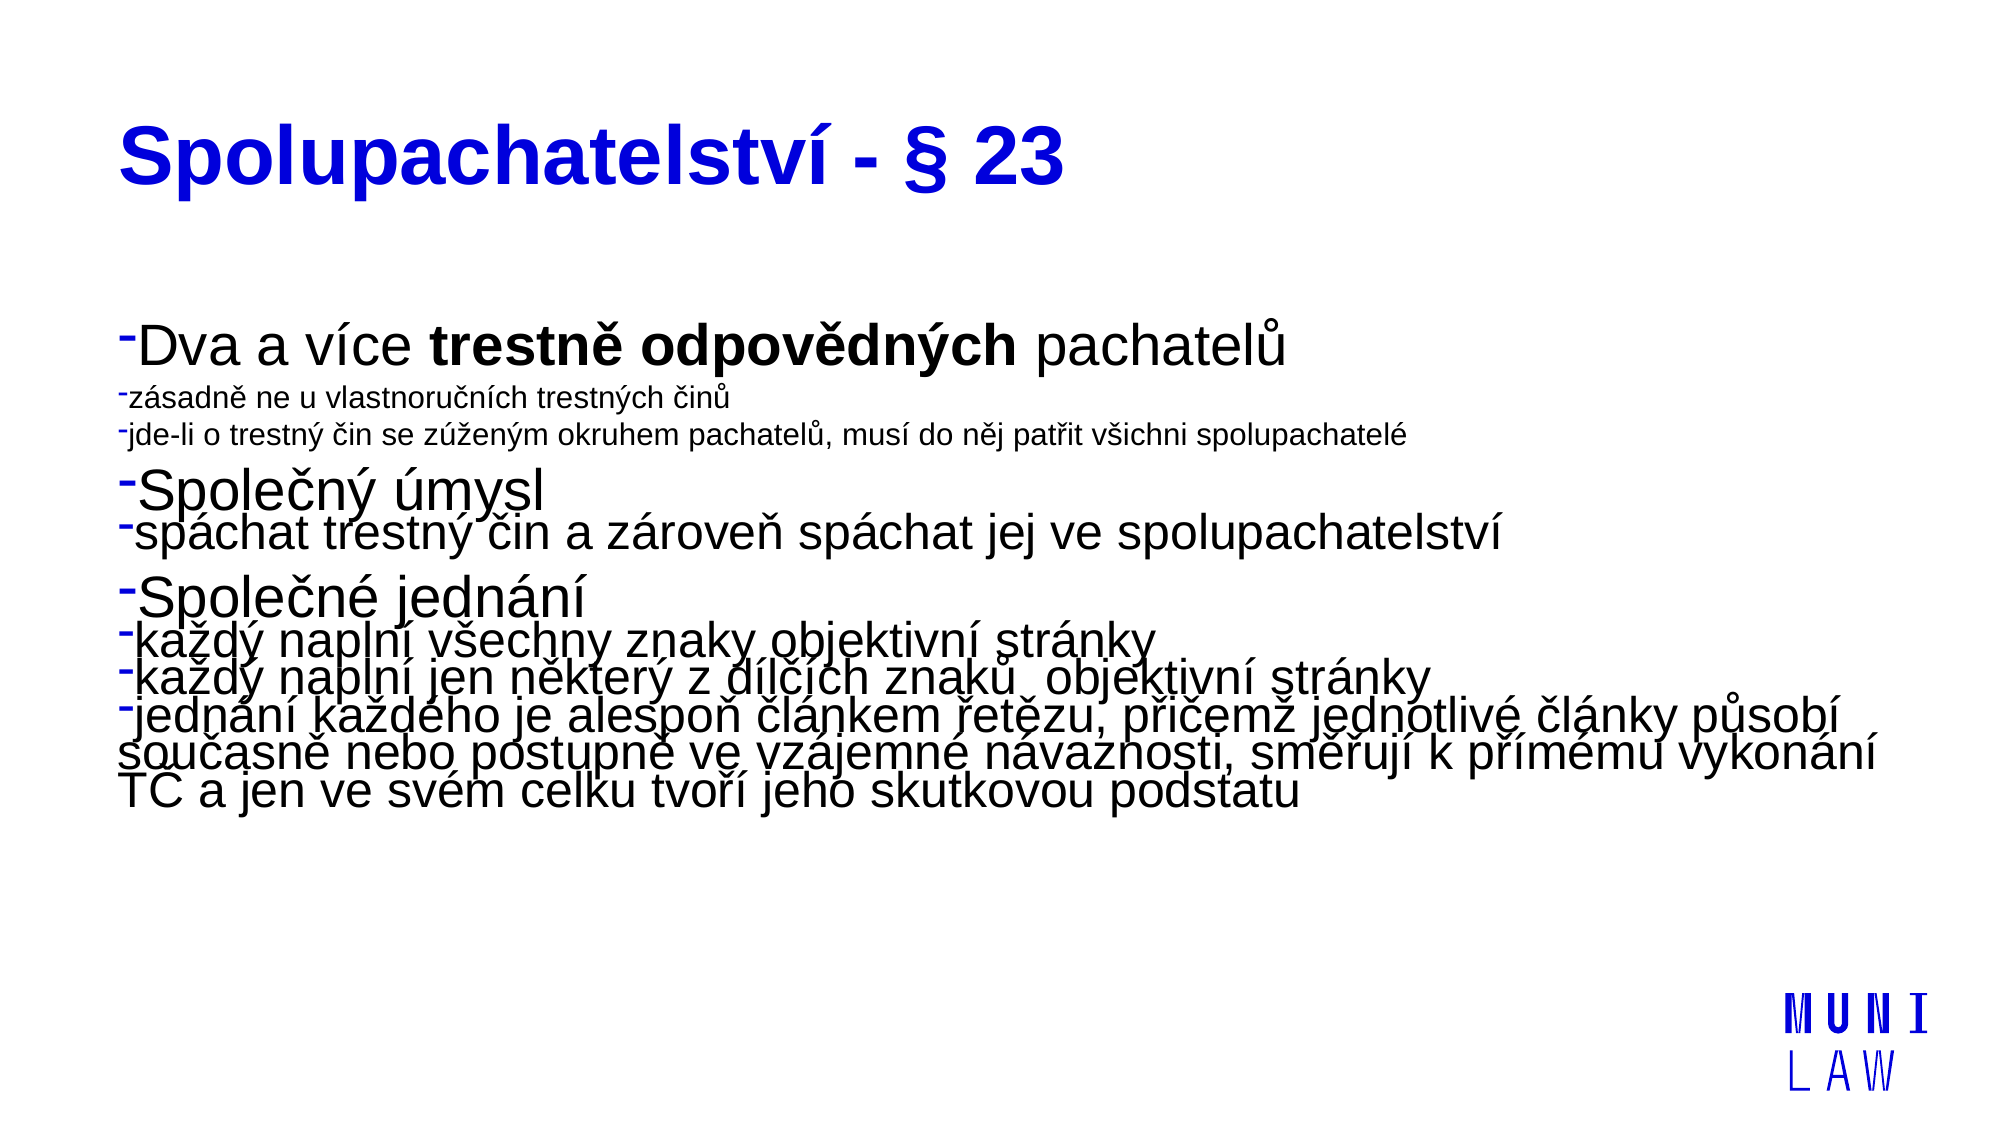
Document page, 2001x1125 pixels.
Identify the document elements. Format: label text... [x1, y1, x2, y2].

list Dva a více trestně odpovědných pachatelů zásadně ne u vlastnoručních trestných činů jde-li o trestný čin se zúženým okruhem pachatelů, musí do něj patřit všichni spolupachatelé Společný úmysl spáchat trestný čin a zároveň spáchat jej ve spolupachatelství Společné jednání každý naplní všechny znaky objektivní stránky každý naplní jen některý z dílčích znaků objektivní stránky jednání každého je alespoň článkem řetězu, přičemž jednotlivé články působí současně nebo postupně ve vzájemné návaznosti, směřují k přímému vykonání TČ a jen ve svém celku tvoří jeho skutkovou podstatu [117, 307, 1882, 957]
title Spolupachatelství - § 23 [118, 118, 1883, 193]
